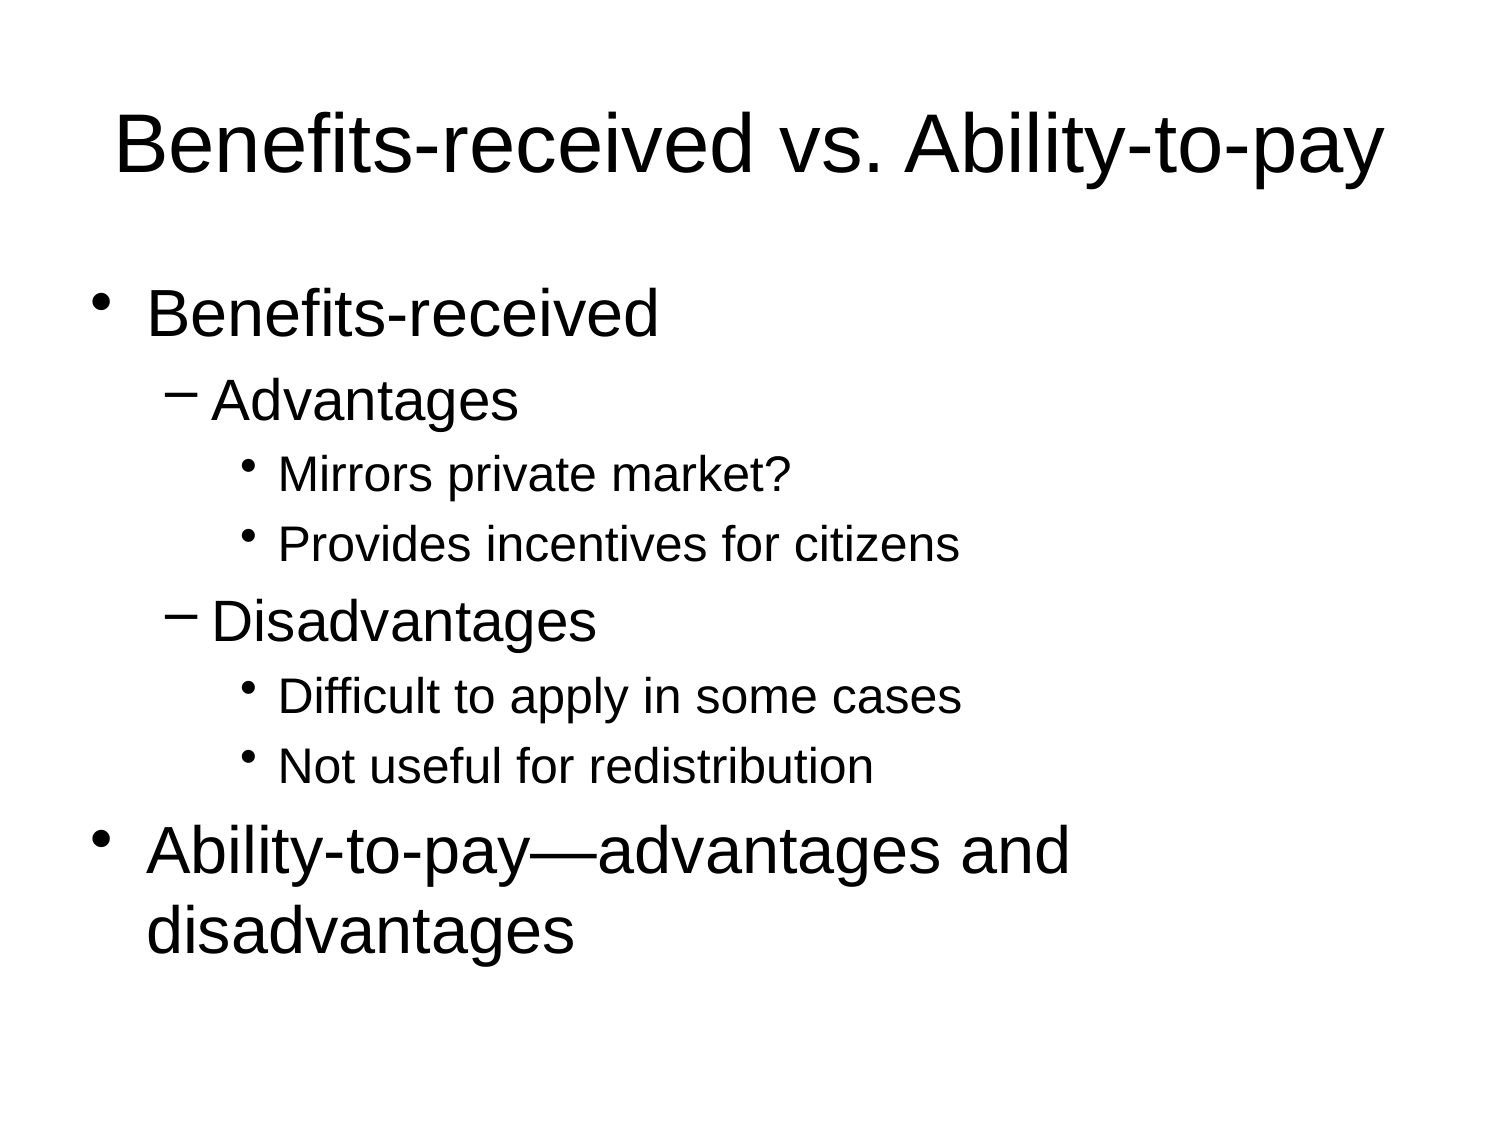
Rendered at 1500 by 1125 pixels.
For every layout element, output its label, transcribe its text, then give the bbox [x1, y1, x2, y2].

list Benefits-received Advantages Mirrors private market? Provides incentives for citizens Disadvantages Difficult to apply in some cases Not useful for redistribution Ability-to-pay—advantages and disadvantages [75, 262, 1425, 1005]
title Benefits-received vs. Ability-to-pay [75, 45, 1425, 233]
